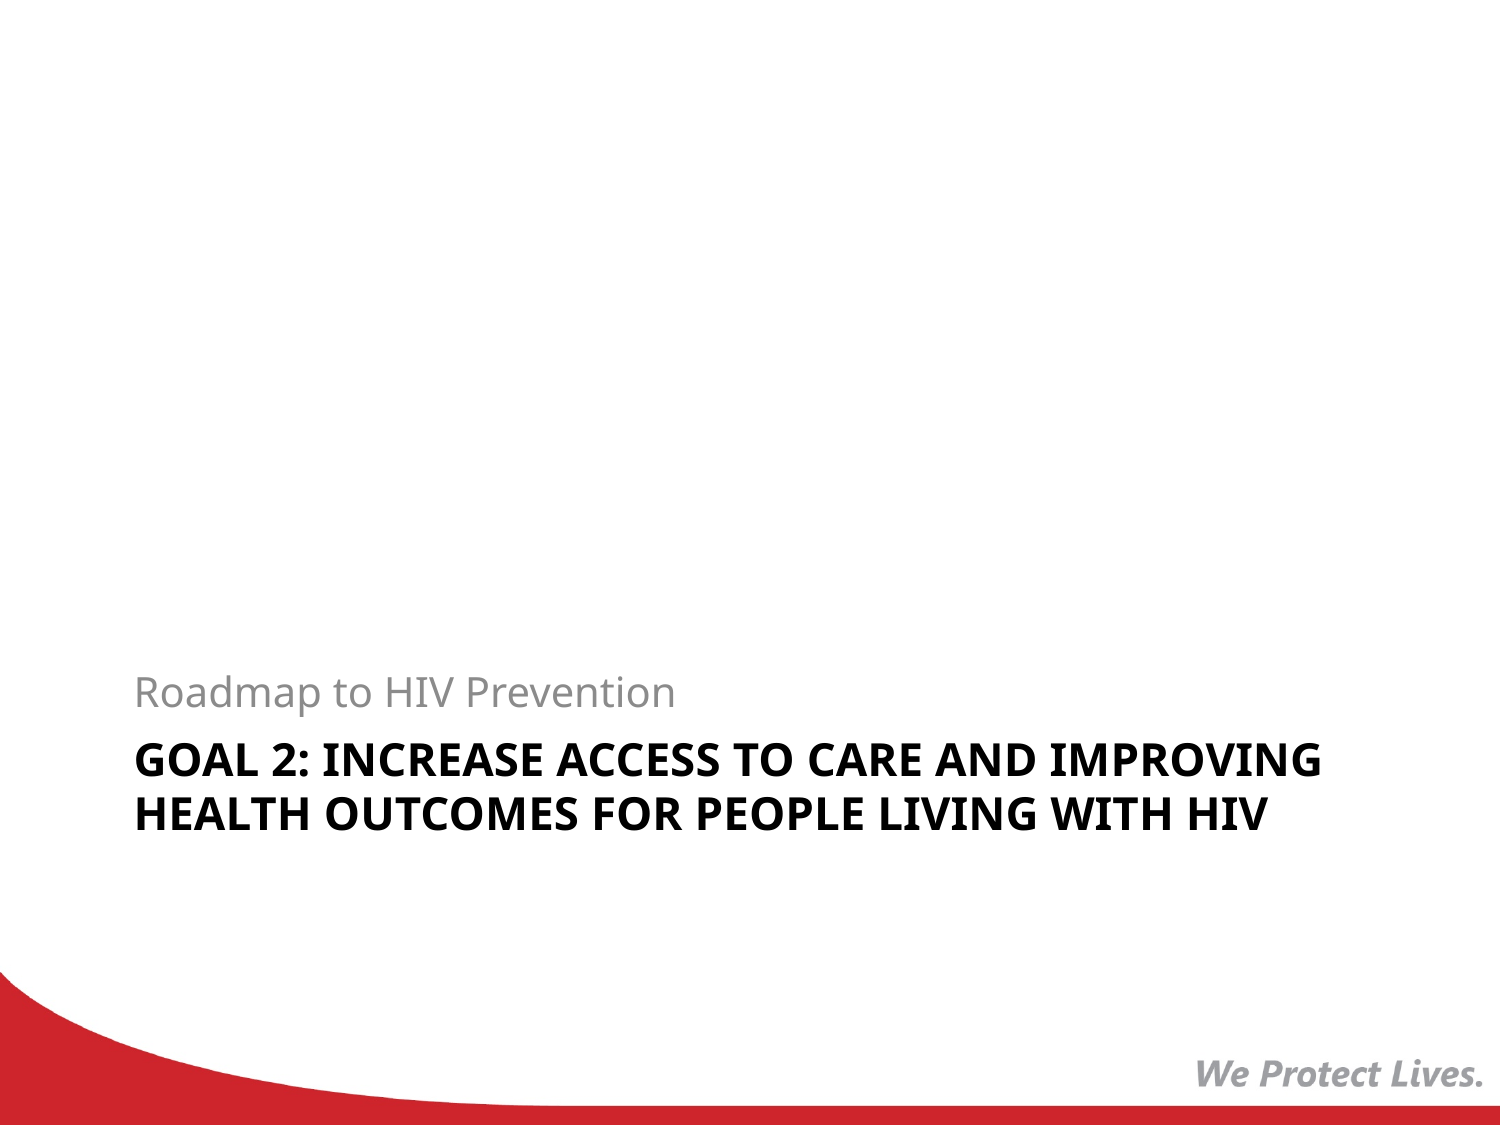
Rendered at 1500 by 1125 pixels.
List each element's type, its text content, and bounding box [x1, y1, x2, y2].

list Roadmap to HIV Prevention [118, 476, 1394, 723]
picture [0, 0, 1500, 1125]
title Goal 2: Increase Access to Care and Improving Health Outcomes for people living with HIV [118, 723, 1394, 947]
